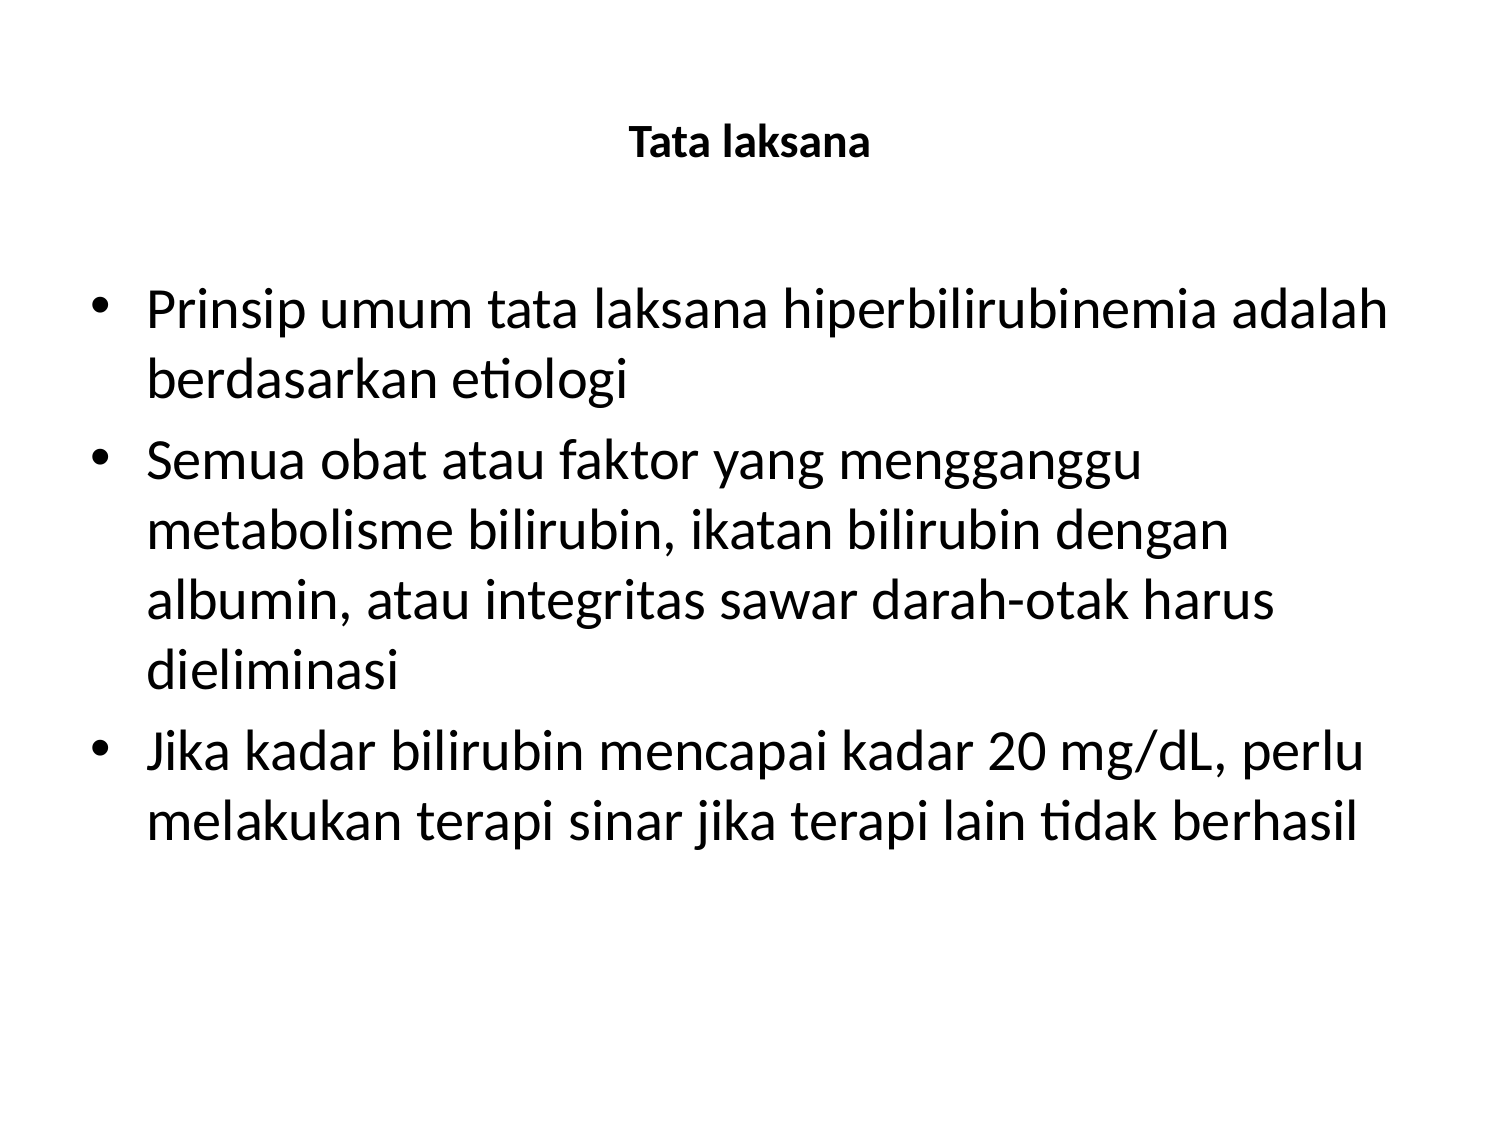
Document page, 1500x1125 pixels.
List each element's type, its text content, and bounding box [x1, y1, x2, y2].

title Tata laksana [75, 45, 1425, 233]
list Prinsip umum tata laksana hiperbilirubinemia adalah berdasarkan etiologi Semua obat atau faktor yang mengganggu metabolisme bilirubin, ikatan bilirubin dengan albumin, atau integritas sawar darah-otak harus dieliminasi Jika kadar bilirubin mencapai kadar 20 mg/dL, perlu melakukan terapi sinar jika terapi lain tidak berhasil [75, 262, 1425, 1005]
